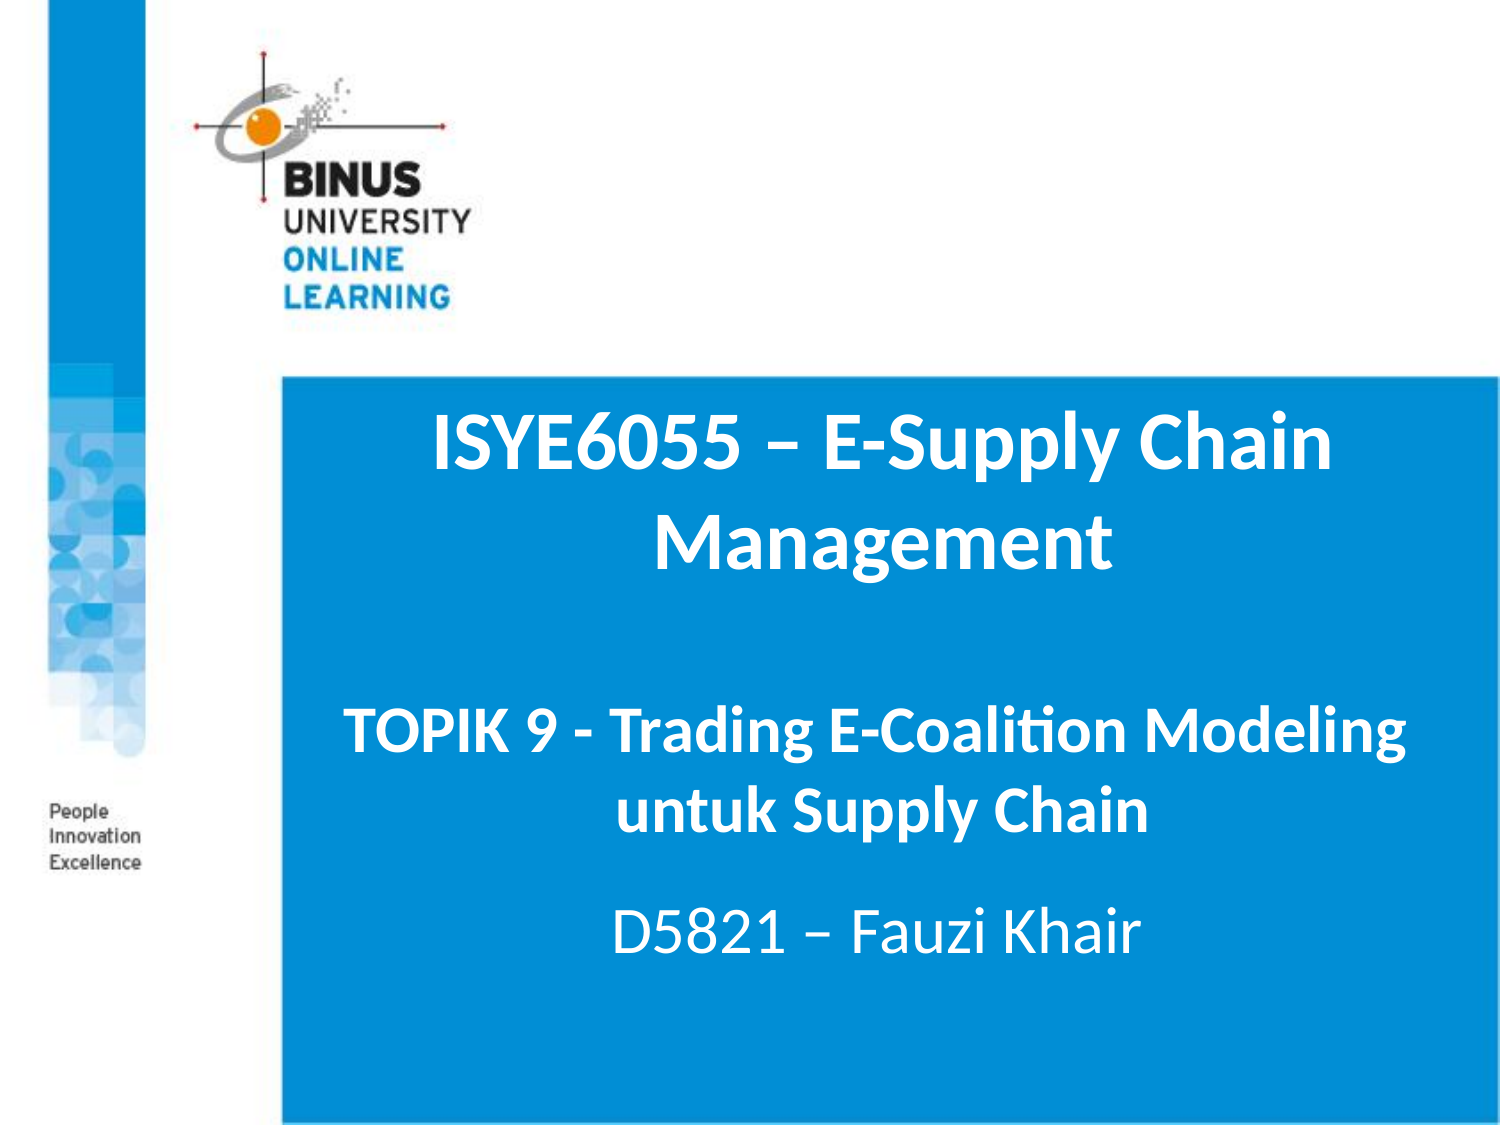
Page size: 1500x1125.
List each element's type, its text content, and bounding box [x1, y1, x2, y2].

subtitle D5821 – Fauzi Khair [289, 878, 1465, 1053]
picture [0, 0, 1500, 1125]
title ISYE6055 – E-Supply Chain Management TOPIK 9 - Trading E-Coalition Modeling untuk Supply Chain [295, 421, 1471, 811]
